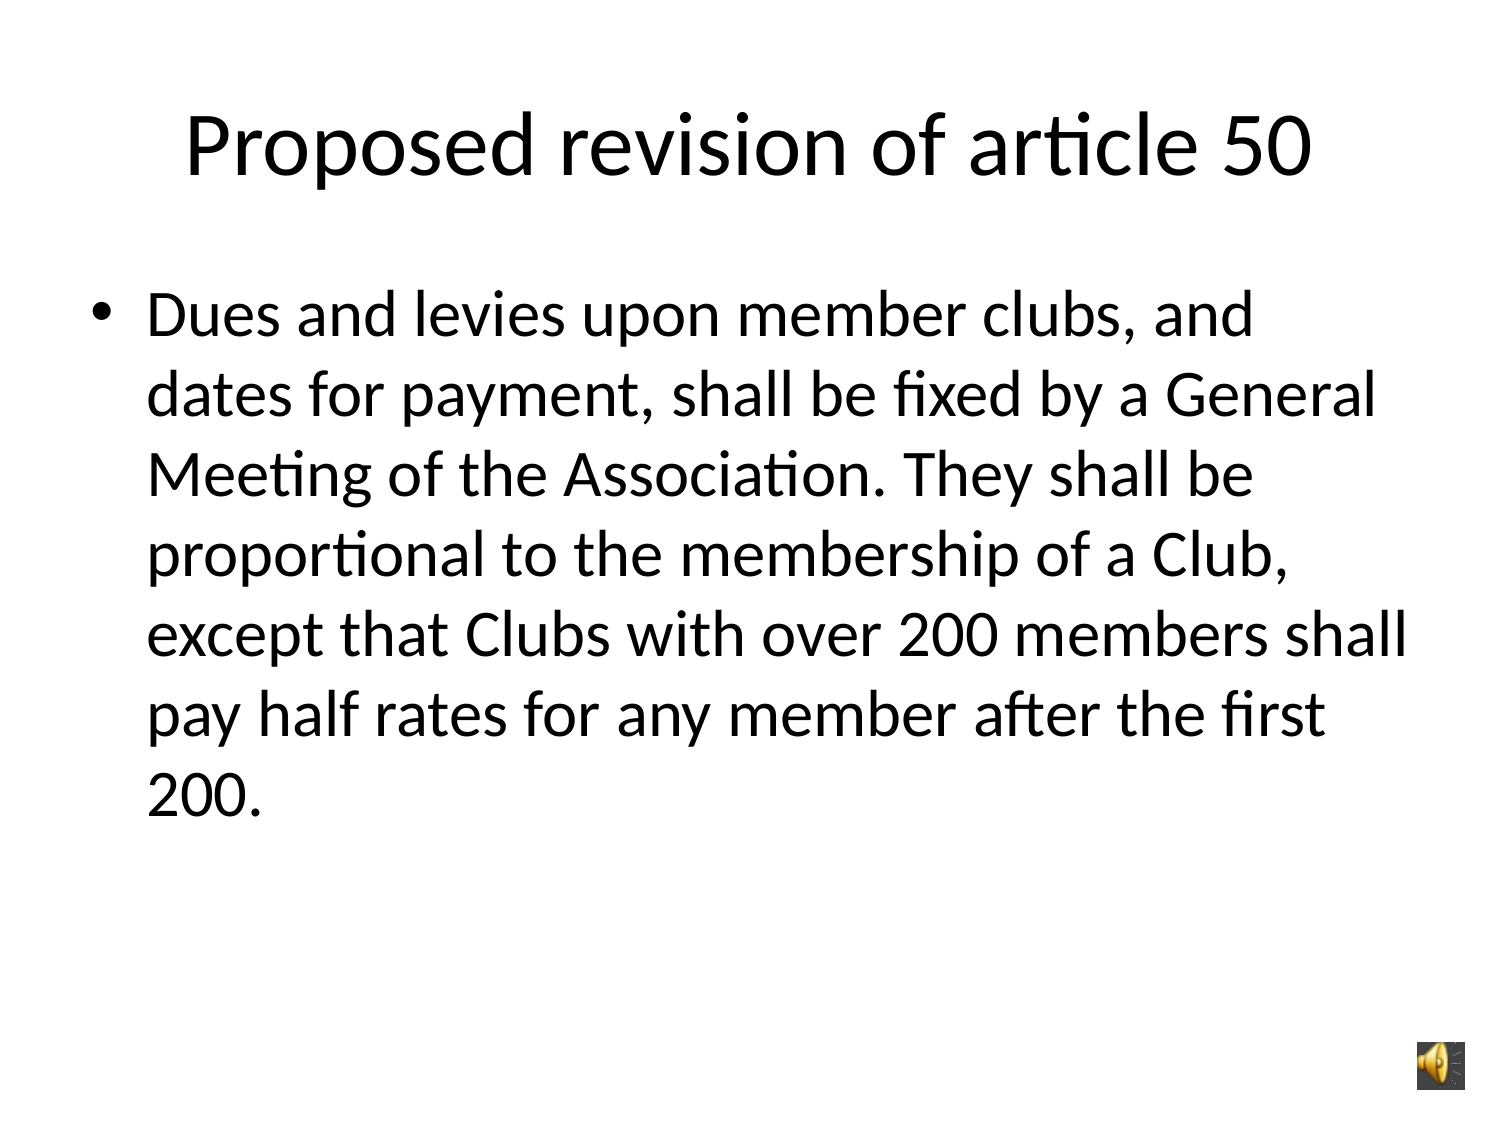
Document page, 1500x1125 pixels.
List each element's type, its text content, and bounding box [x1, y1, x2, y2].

picture [1415, 1040, 1467, 1092]
title Proposed revision of article 50 [75, 45, 1425, 233]
list Dues and levies upon member clubs, and dates for payment, shall be fixed by a General Meeting of the Association. They shall be proportional to the membership of a Club, except that Clubs with over 200 members shall pay half rates for any member after the first 200. [75, 262, 1425, 1005]
